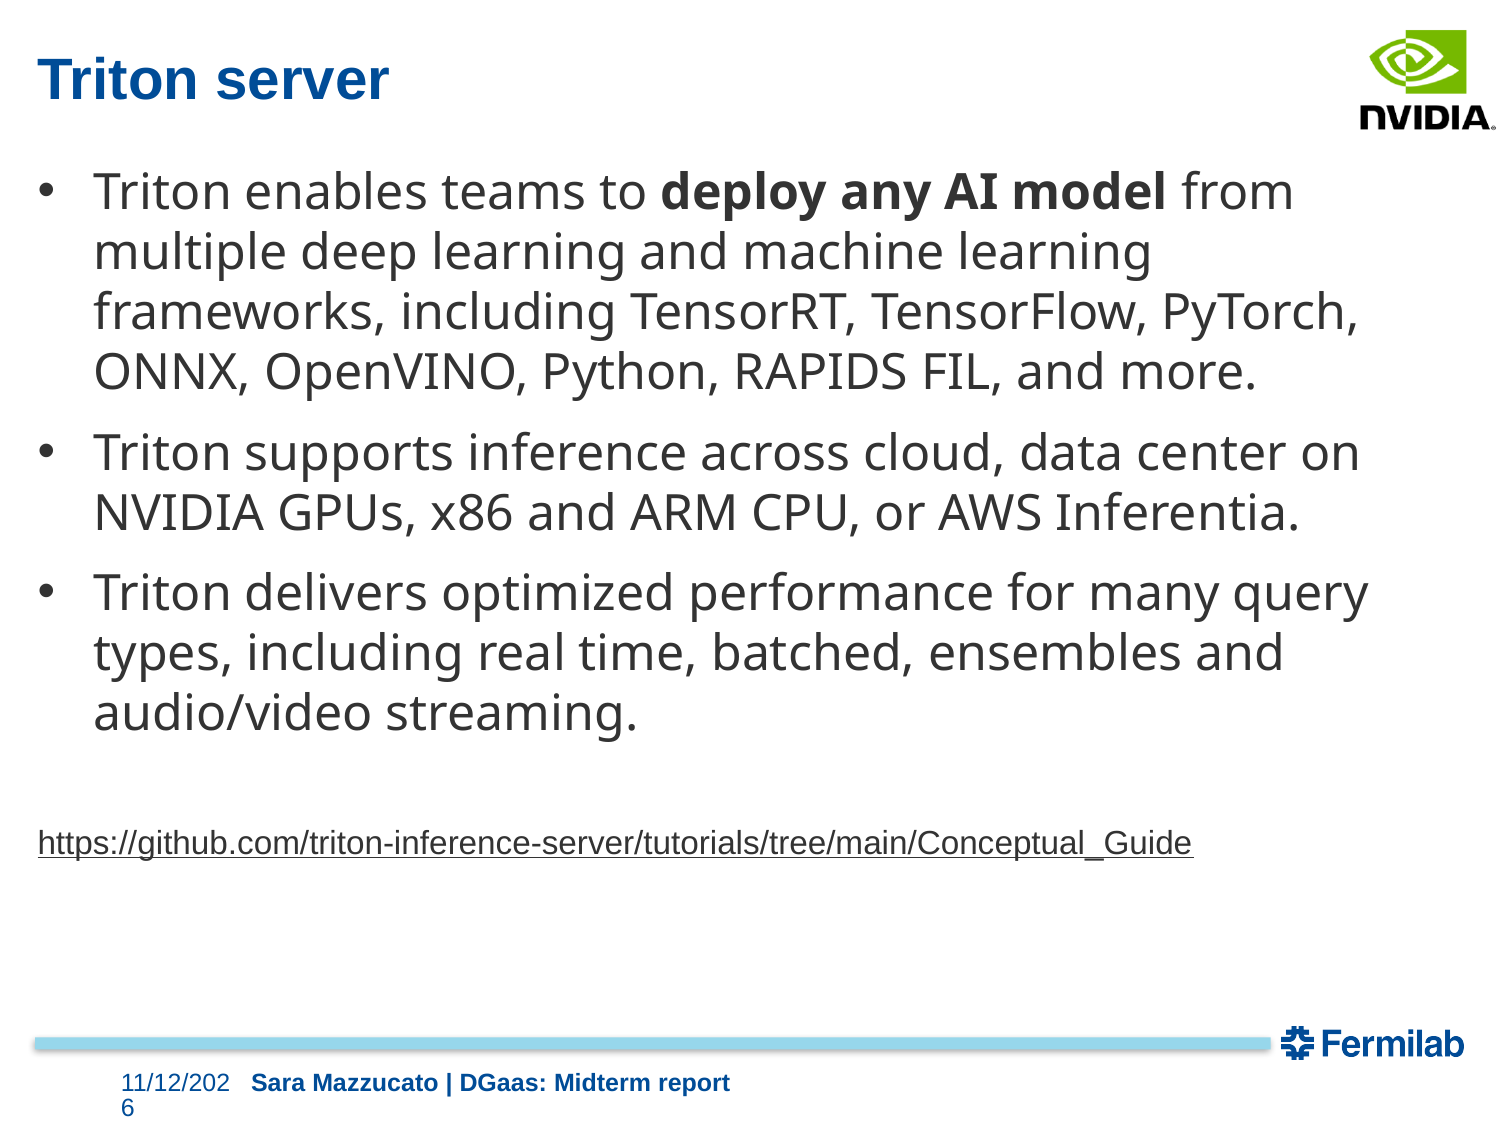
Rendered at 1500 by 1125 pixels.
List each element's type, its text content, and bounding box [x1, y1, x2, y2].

title Triton server [37, 41, 1339, 112]
footer Sara Mazzucato | DGaas: Midterm report [251, 1066, 1279, 1107]
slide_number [120, 1066, 232, 1107]
picture [1281, 1026, 1464, 1060]
list Triton enables teams to deploy any AI model from multiple deep learning and machine learning frameworks, including TensorRT, TensorFlow, PyTorch, ONNX, OpenVINO, Python, RAPIDS FIL, and more. Triton supports inference across cloud, data center on NVIDIA GPUs, x86 and ARM CPU, or AWS Inferentia. Triton delivers optimized performance for many query types, including real time, batched, ensembles and audio/video streaming. https://github.com/triton-inference-server/tutorials/tree/main/Conceptual_Guide [37, 159, 1461, 990]
picture [1344, 17, 1500, 135]
